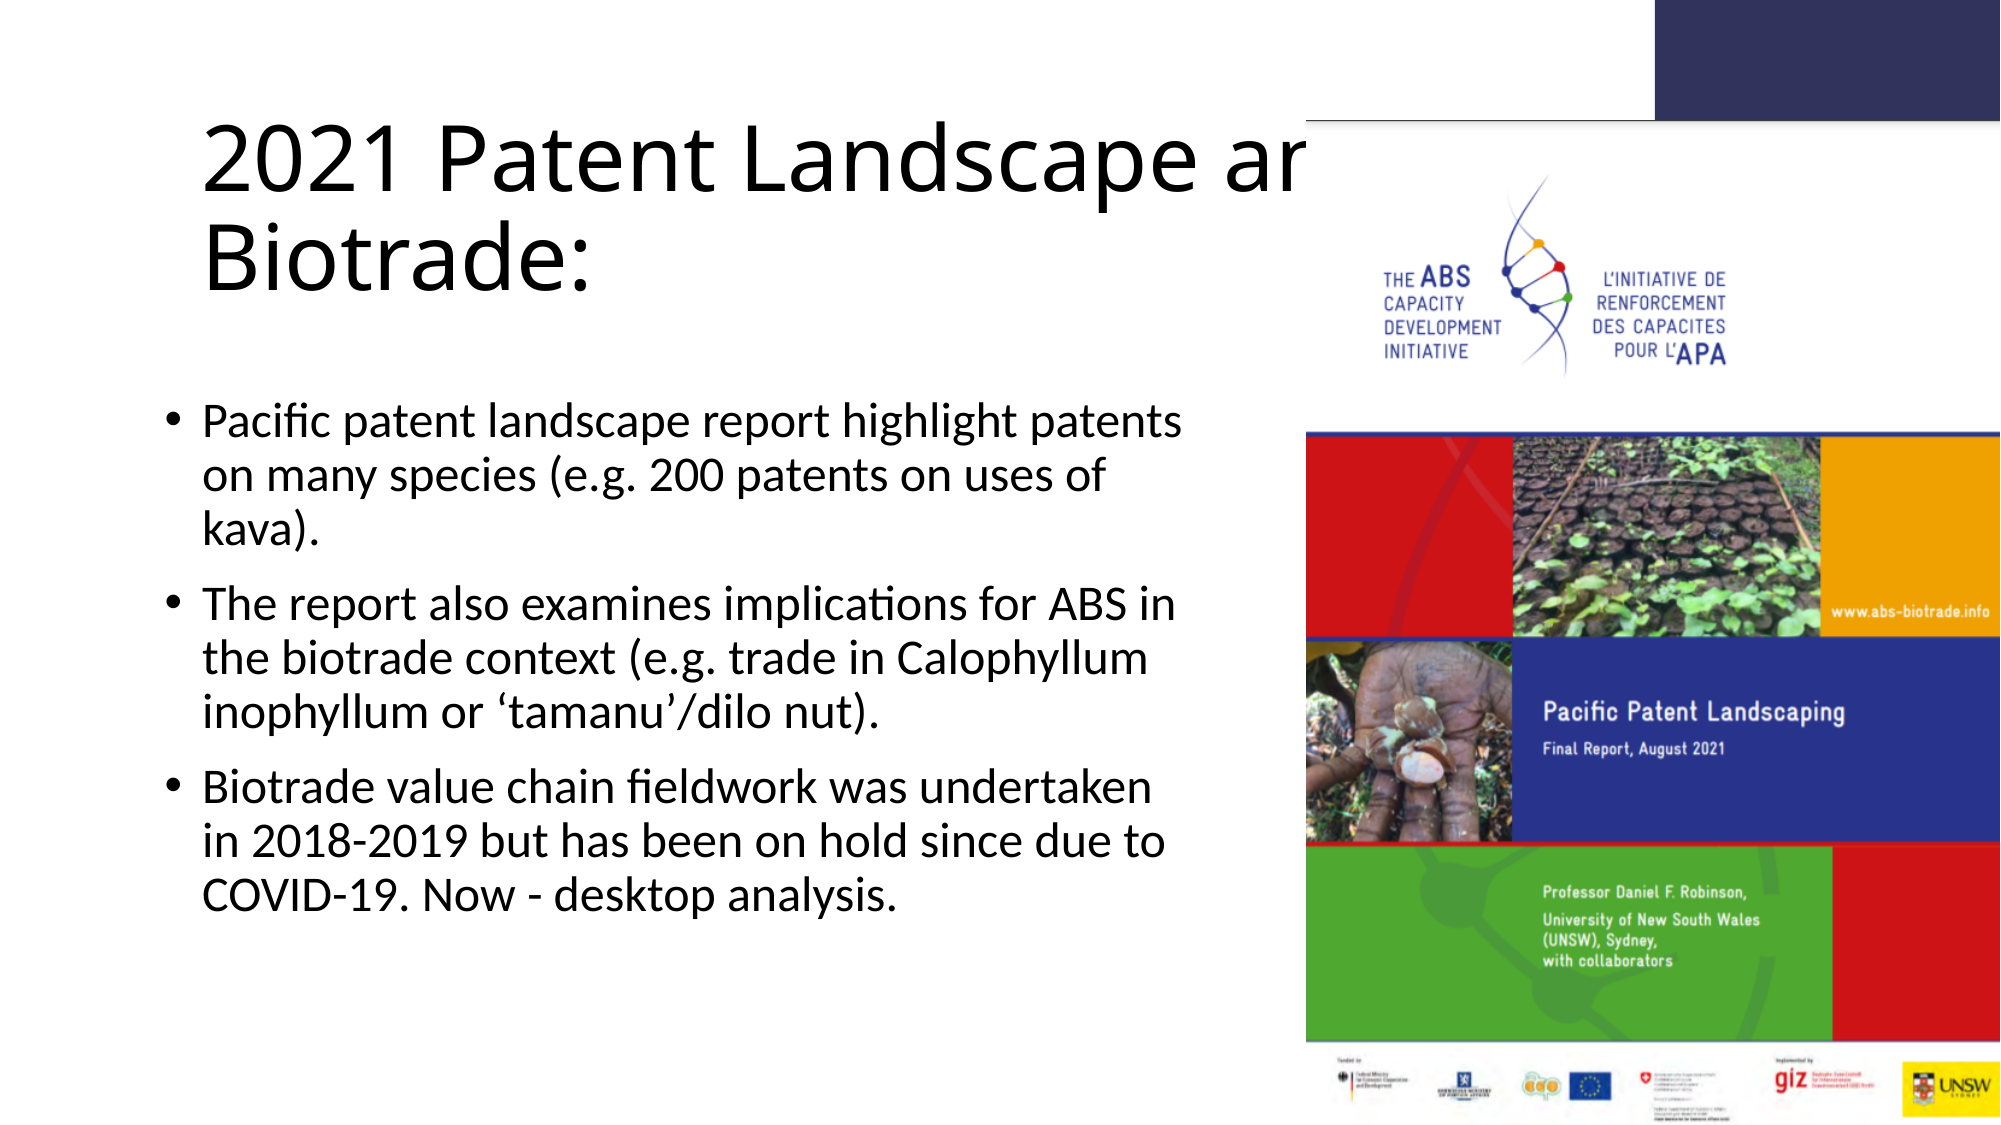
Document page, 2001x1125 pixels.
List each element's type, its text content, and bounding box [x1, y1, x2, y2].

picture [1306, 120, 2000, 1125]
list Pacific patent landscape report highlight patents on many species (e.g. 200 patents on uses of kava). The report also examines implications for ABS in the biotrade context (e.g. trade in Calophyllum inophyllum or ‘tamanu’/dilo nut). Biotrade value chain fieldwork was undertaken in 2018-2019 but has been on hold since due to COVID-19. Now - desktop analysis. [149, 386, 1211, 985]
text_box [1654, 0, 2000, 120]
title 2021 Patent Landscape and Biotrade: [186, 102, 1413, 321]
